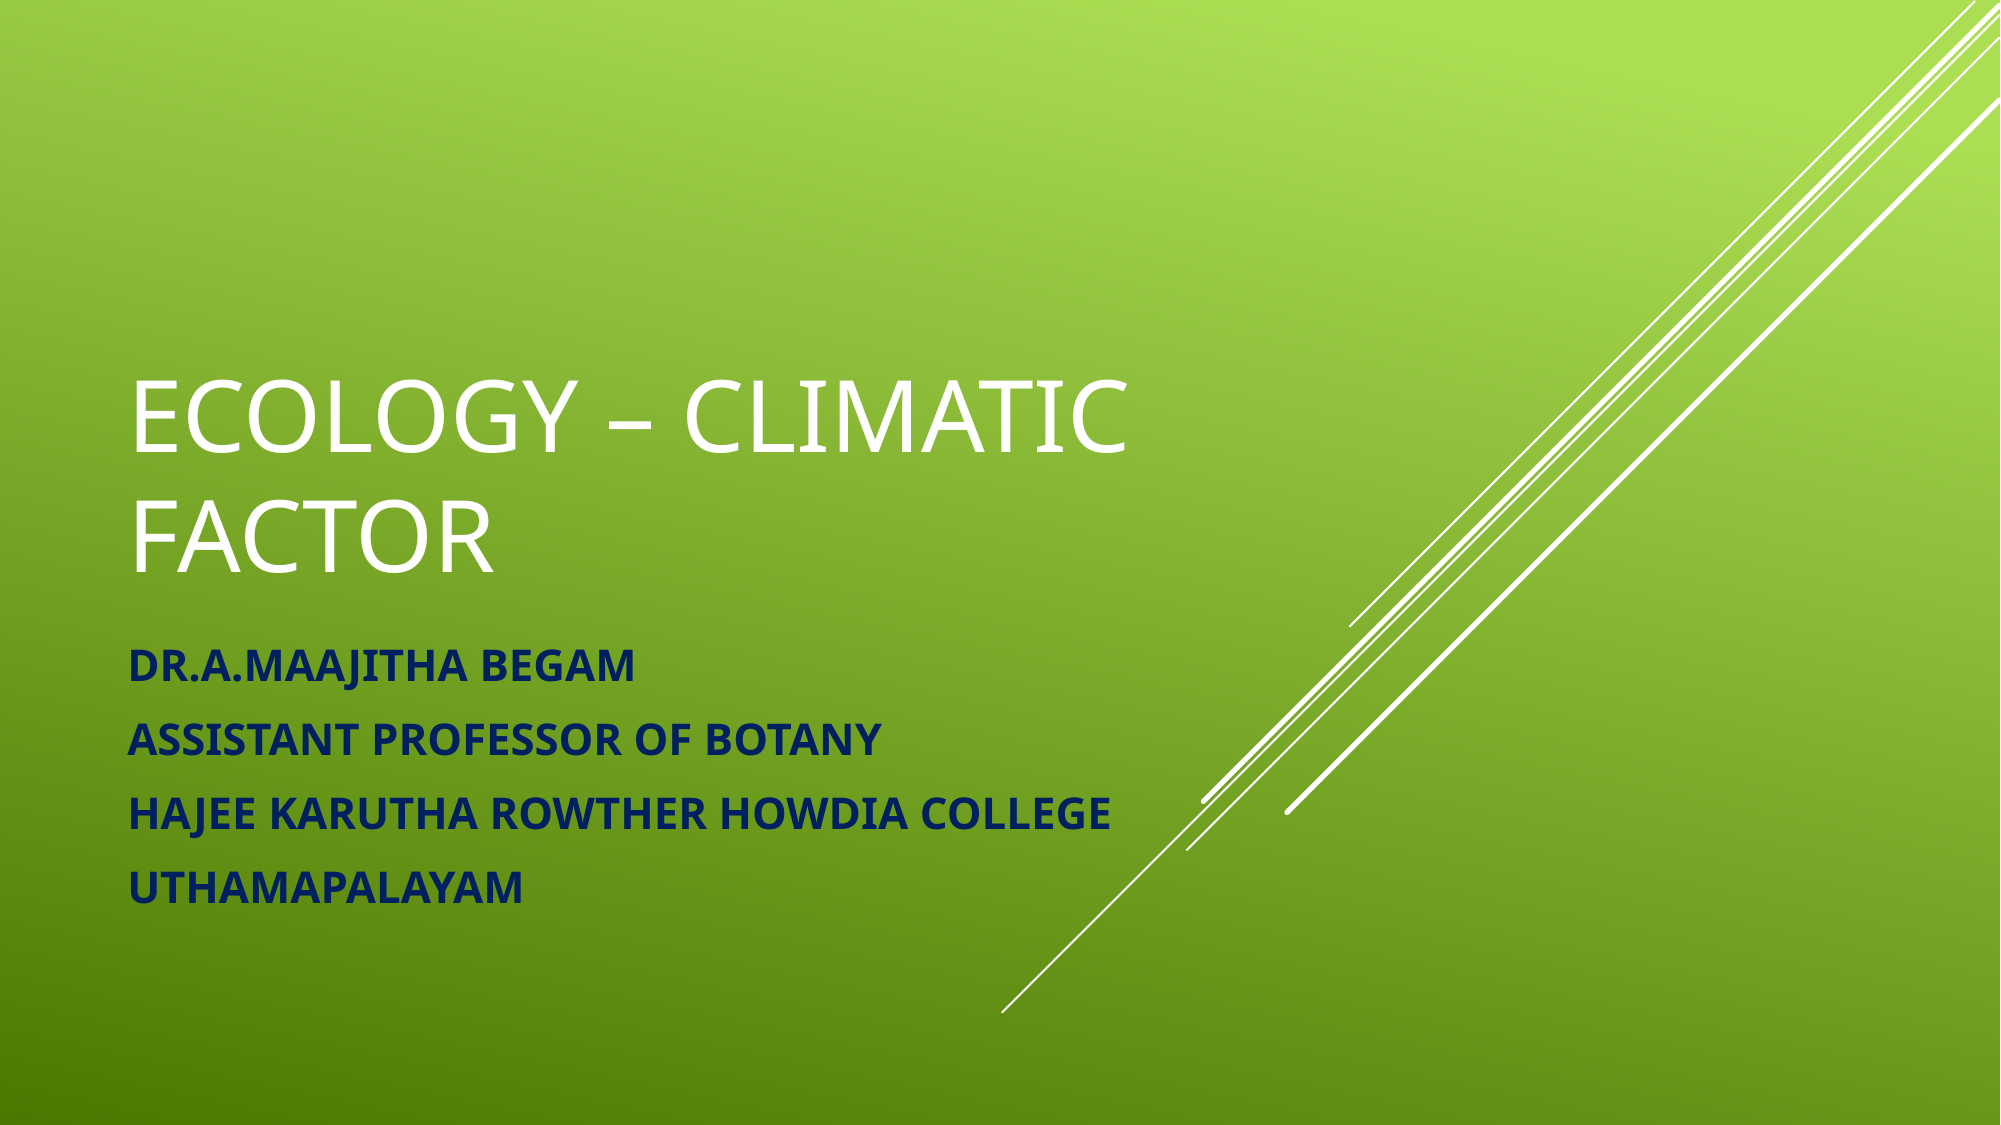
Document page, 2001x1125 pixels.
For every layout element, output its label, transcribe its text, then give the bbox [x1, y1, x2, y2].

title ECOLOGY – CLIMATIC FACTOR [112, 112, 1425, 600]
subtitle DR.A.MAAJITHA BEGAM ASSISTANT PROFESSOR OF BOTANY HAJEE KARUTHA ROWTHER HOWDIA COLLEGE UTHAMAPALAYAM [112, 630, 1163, 950]
